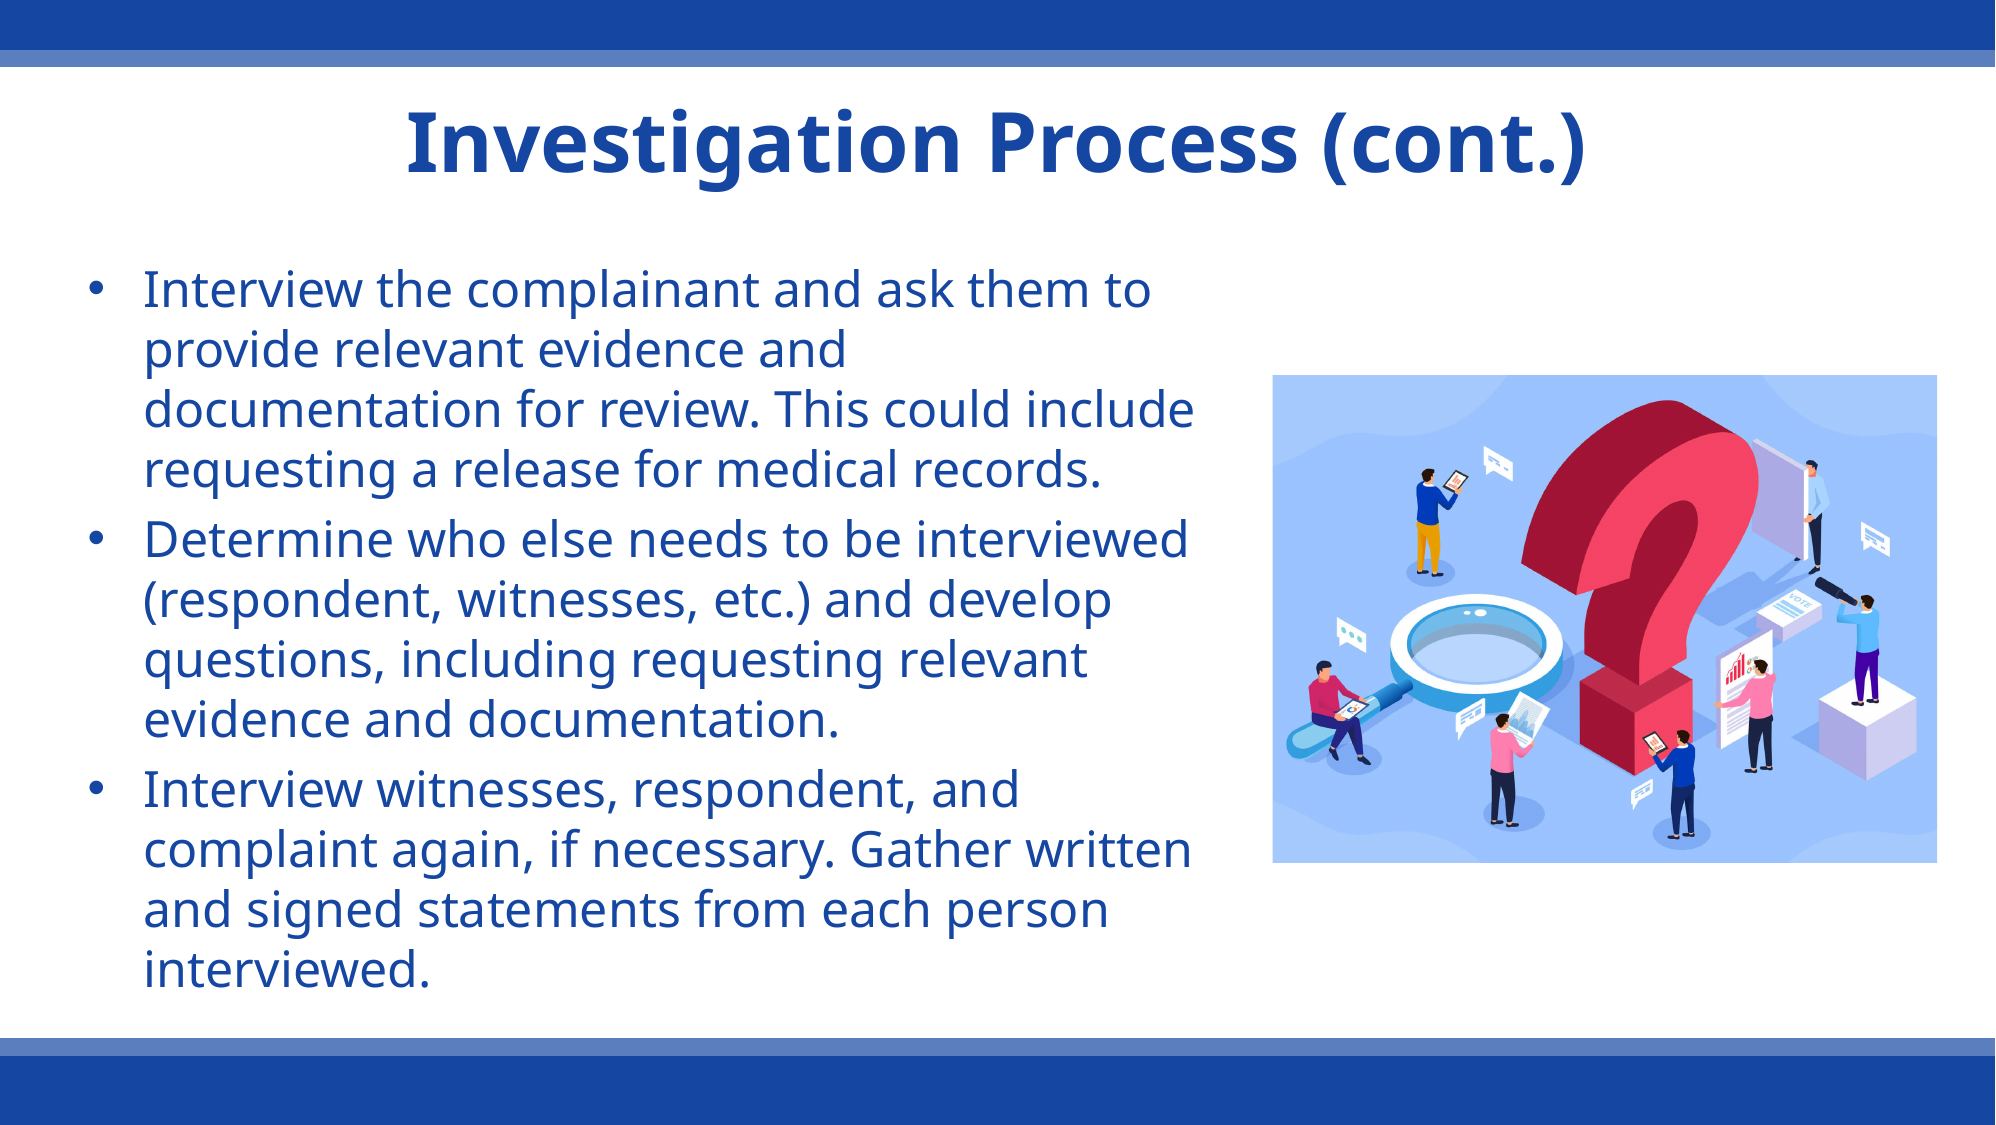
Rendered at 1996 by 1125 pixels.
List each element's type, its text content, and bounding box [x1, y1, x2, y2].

list Interview the complainant and ask them to provide relevant evidence and documentation for review. This could include requesting a release for medical records. Determine who else needs to be interviewed (respondent, witnesses, etc.) and develop questions, including requesting relevant evidence and documentation. Interview witnesses, respondent, and complaint again, if necessary. Gather written and signed statements from each person interviewed. [72, 249, 1233, 1063]
title Investigation Process (cont.) [99, 45, 1896, 233]
picture [0, 67, 1996, 1038]
